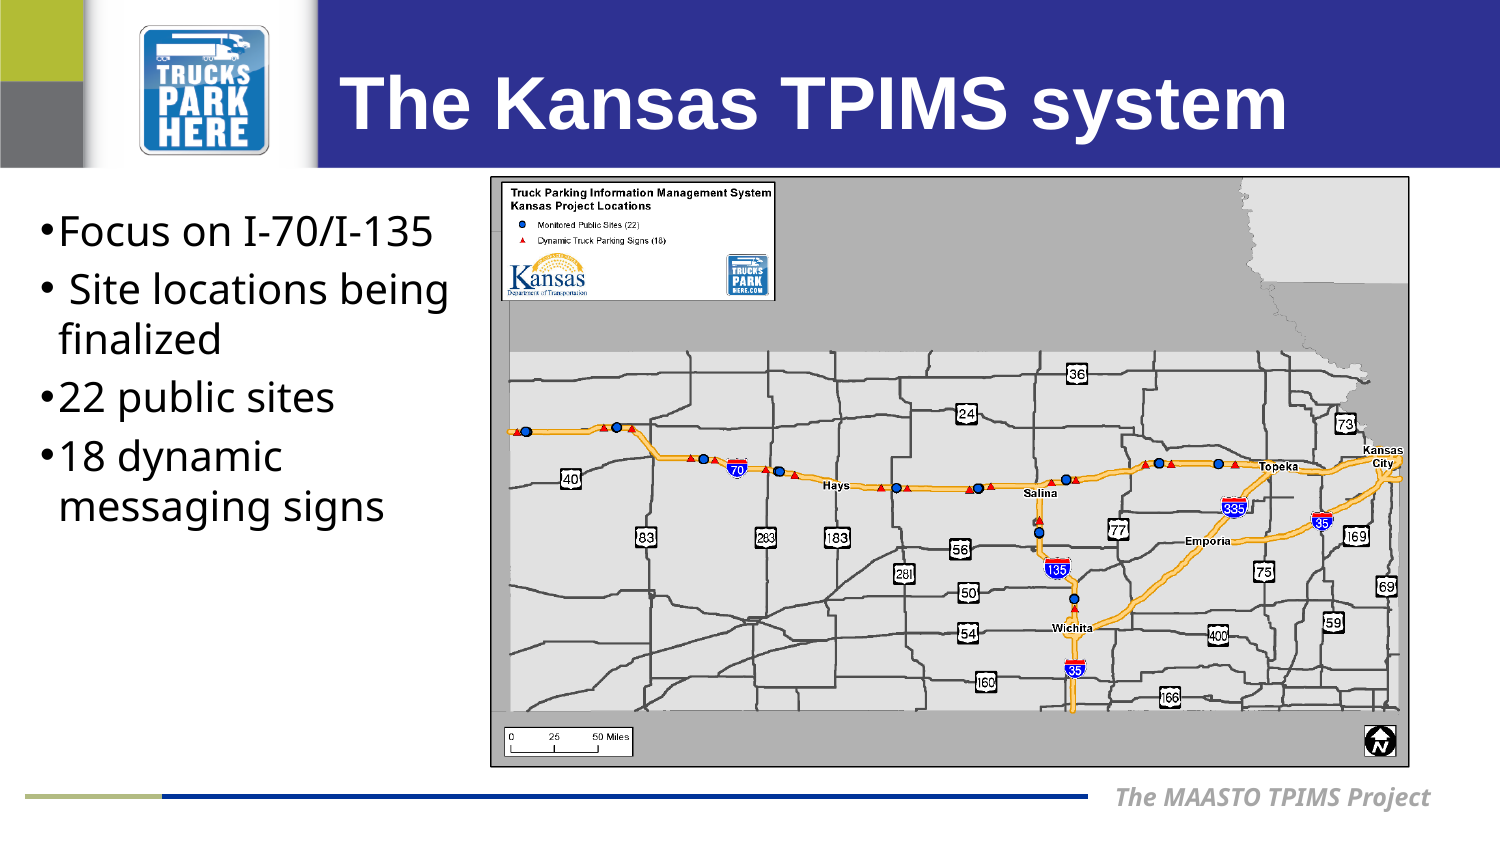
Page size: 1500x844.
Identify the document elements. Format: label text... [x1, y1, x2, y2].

text_box The Kansas TPIMS system [324, 46, 1500, 152]
text_box Focus on I-70/I-135 Site locations being finalized 22 public sites 18 dynamic messaging signs [24, 196, 475, 640]
picture [0, 0, 1500, 844]
